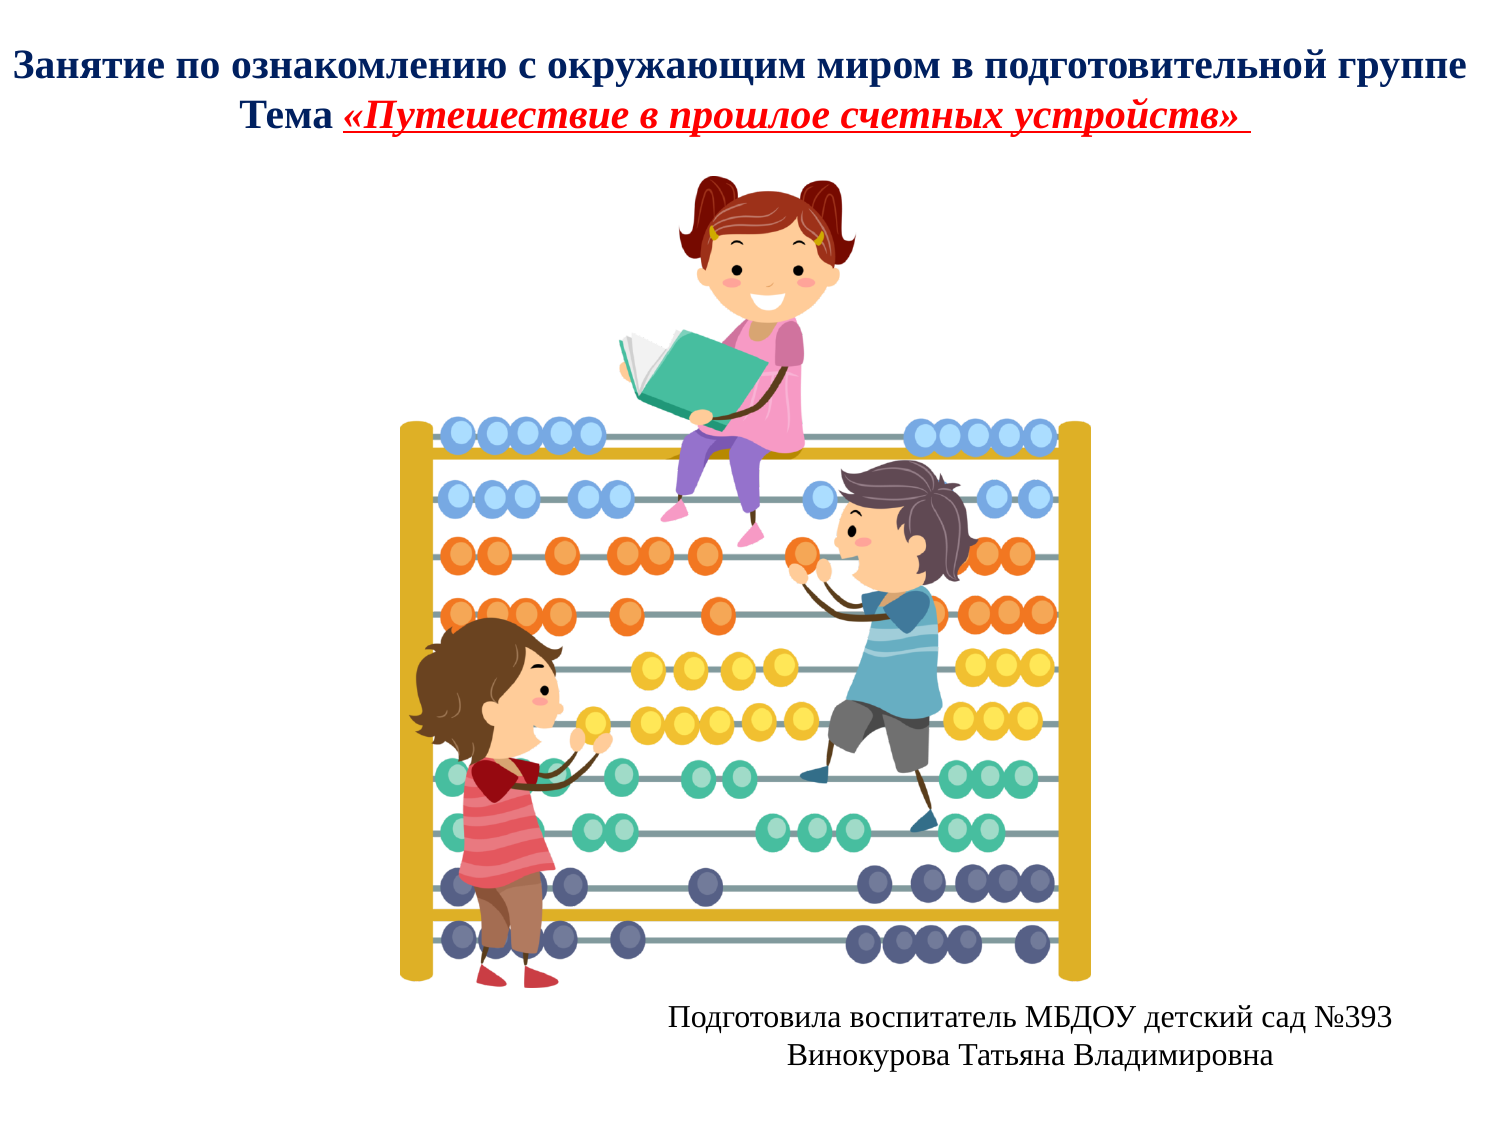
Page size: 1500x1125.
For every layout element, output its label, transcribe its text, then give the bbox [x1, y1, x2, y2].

text_box Подготовила воспитатель МБДОУ детский сад №393 Винокурова Татьяна Владимировна [568, 987, 1493, 1080]
picture [400, 176, 1091, 988]
text_box Занятие по ознакомлению с окружающим миром в подготовительной группе Тема «Путешествие в прошлое счетных устройств» [0, 29, 1493, 145]
